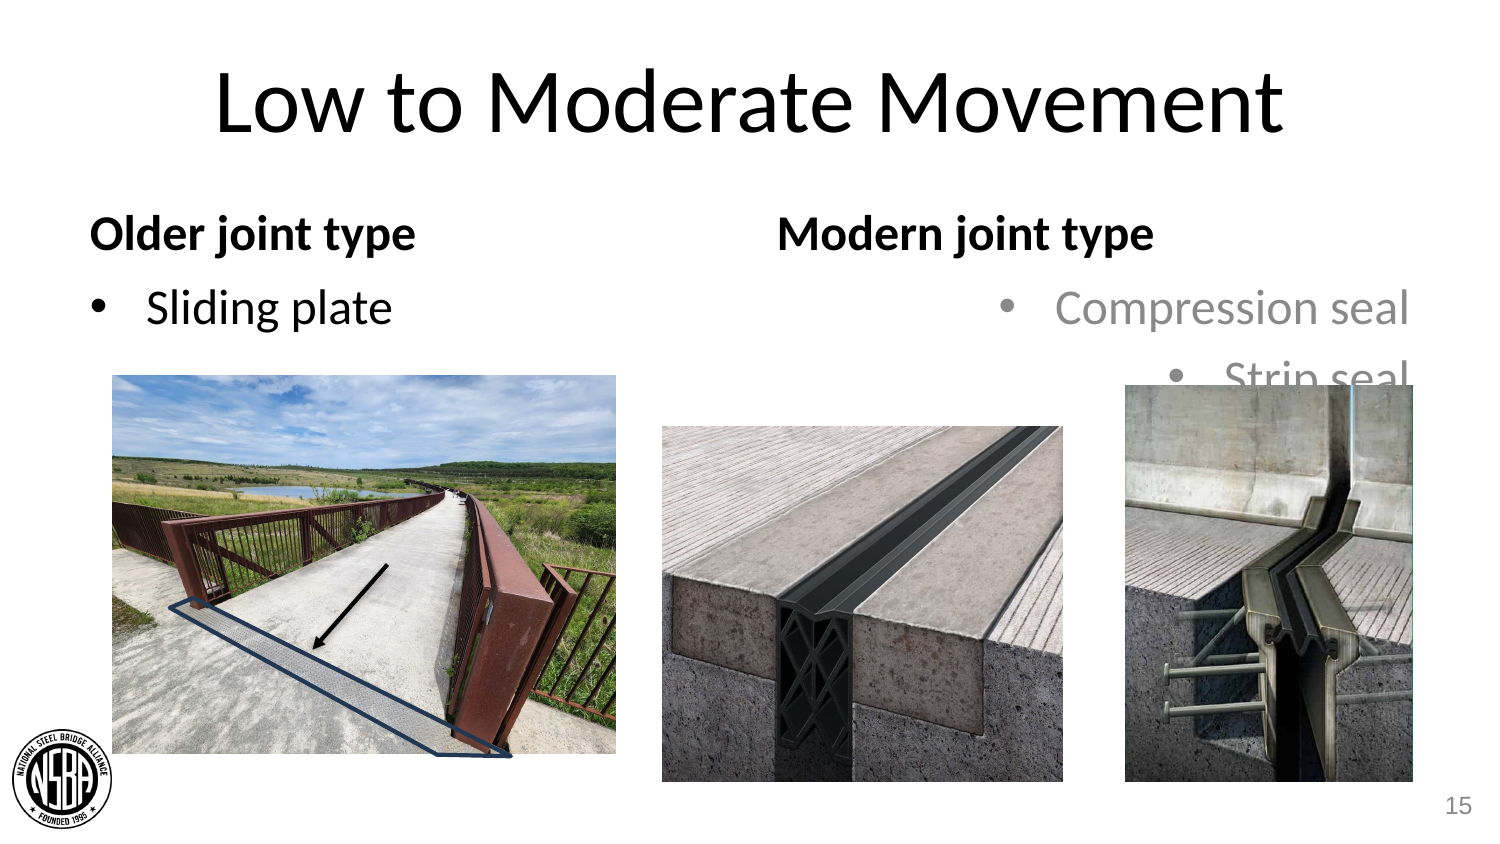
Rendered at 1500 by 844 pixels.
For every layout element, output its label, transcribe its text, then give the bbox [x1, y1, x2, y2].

list Older joint type [75, 188, 738, 267]
slide_number 15 [1137, 782, 1488, 828]
list Compression seal Strip seal [761, 267, 1425, 754]
list Sliding plate [75, 267, 738, 754]
list Modern joint type [761, 188, 1425, 267]
picture [1124, 385, 1413, 783]
picture [12, 375, 616, 829]
title Low to Moderate Movement [75, 33, 1425, 175]
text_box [312, 564, 388, 650]
picture [662, 426, 1063, 783]
